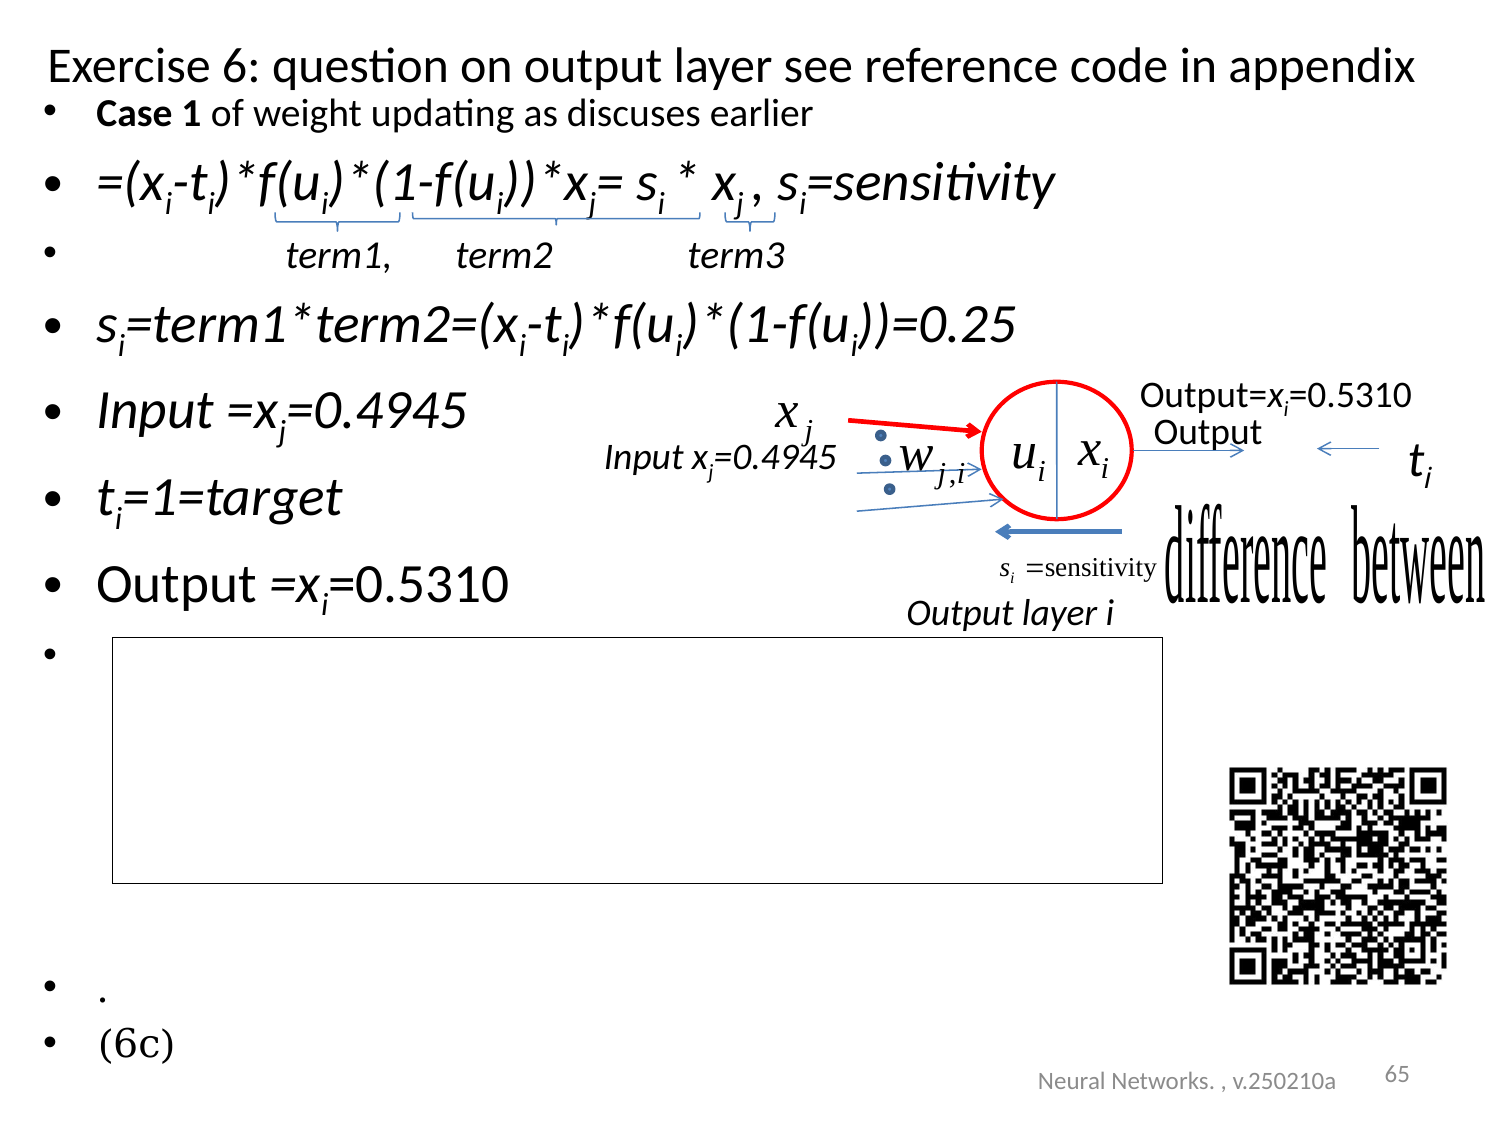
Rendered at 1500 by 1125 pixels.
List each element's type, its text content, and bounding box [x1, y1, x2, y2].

slide_number 65 [1074, 1042, 1425, 1103]
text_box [764, 374, 827, 458]
text_box [724, 212, 776, 232]
text_box [411, 212, 701, 226]
text_box [982, 379, 1125, 496]
text_box Input xj=0.4945 [589, 424, 852, 491]
text_box [1060, 497, 1112, 522]
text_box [856, 498, 1005, 512]
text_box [1004, 416, 1057, 496]
picture [1224, 762, 1452, 990]
text_box [879, 454, 884, 466]
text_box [994, 549, 1162, 591]
footer Neural Networks. , v.250210a [950, 1050, 1425, 1110]
text_box [1009, 503, 1054, 522]
text_box [274, 212, 401, 232]
text_box ti [1392, 429, 1447, 502]
text_box Output [1138, 429, 1278, 511]
text_box [1202, 393, 1233, 450]
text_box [889, 417, 978, 501]
text_box [1126, 429, 1134, 482]
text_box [1067, 413, 1121, 492]
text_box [847, 419, 887, 432]
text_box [856, 468, 884, 474]
title Exercise 6: question on output layer see reference code in appendix [24, 12, 1450, 113]
text_box Output layer i [891, 580, 1130, 641]
text_box Output=xi=0.5310 [1125, 362, 1450, 429]
